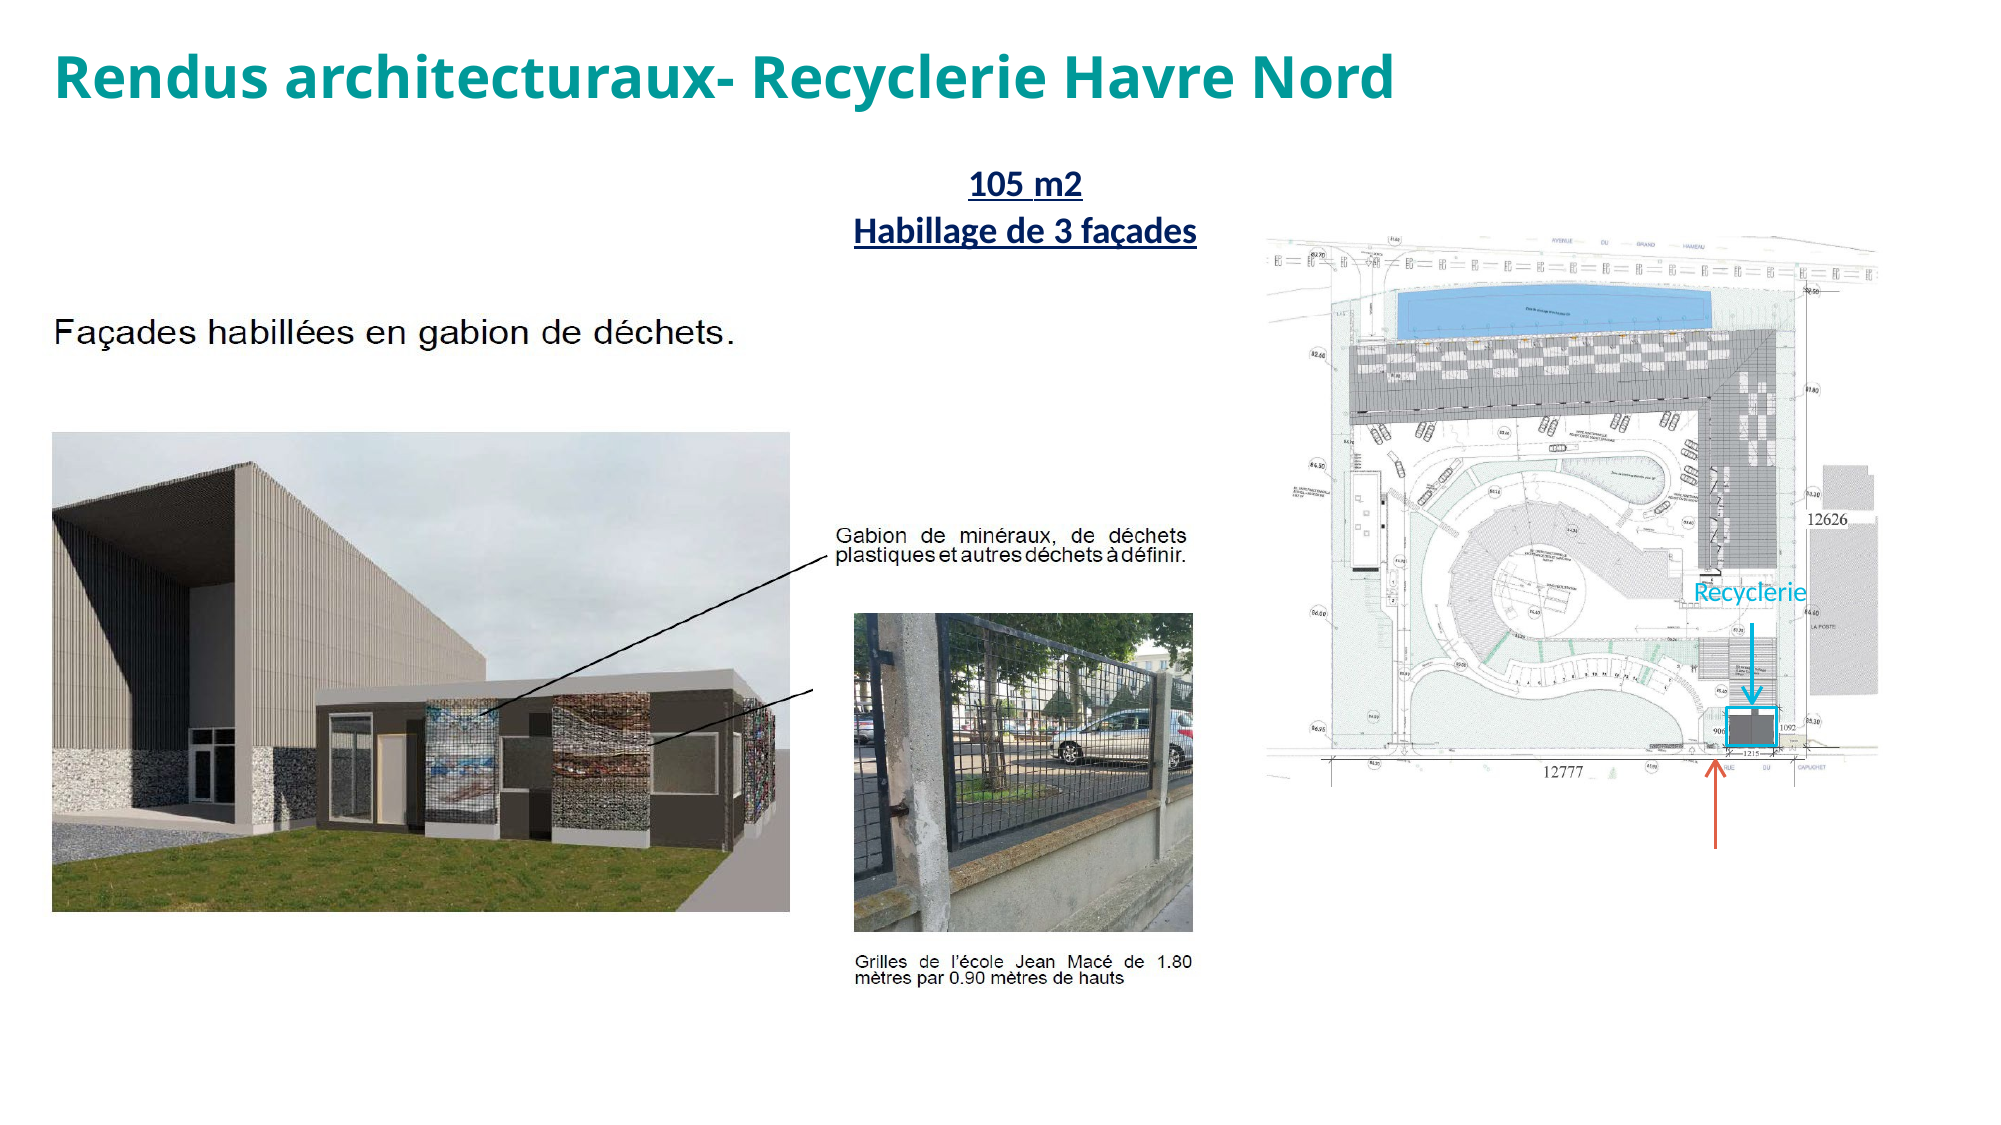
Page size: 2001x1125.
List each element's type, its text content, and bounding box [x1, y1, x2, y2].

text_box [1703, 758, 1728, 851]
text_box 105 m2 Habillage de 3 façades [785, 170, 1263, 252]
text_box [41, 313, 1217, 996]
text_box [1262, 236, 1884, 788]
title Rendus architecturaux- Recyclerie Havre Nord [51, 0, 1777, 170]
